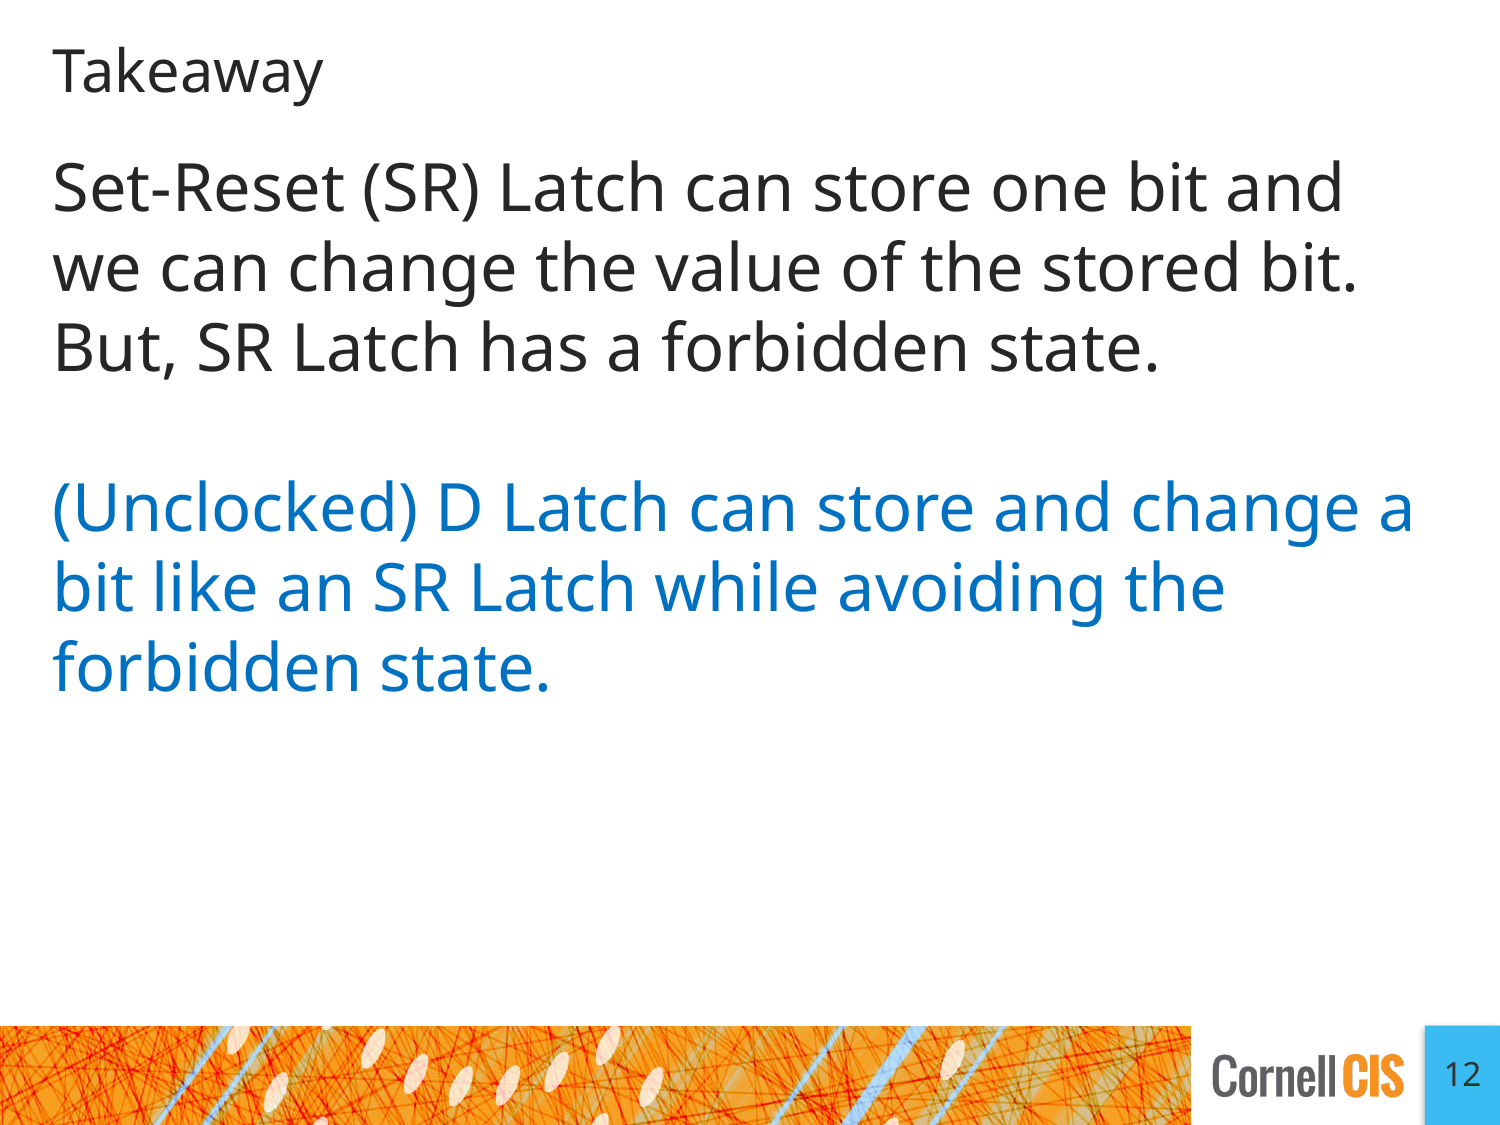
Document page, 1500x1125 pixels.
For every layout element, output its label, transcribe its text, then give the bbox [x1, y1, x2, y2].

list Set-Reset (SR) Latch can store one bit and we can change the value of the stored bit. But, SR Latch has a forbidden state. (Unclocked) D Latch can store and change a bit like an SR Latch while avoiding the forbidden state. [37, 137, 1463, 1063]
picture [1200, 1063, 1416, 1113]
picture [0, 1025, 1191, 1125]
title Takeaway [37, 24, 1463, 113]
slide_number 12 [1425, 1025, 1500, 1125]
